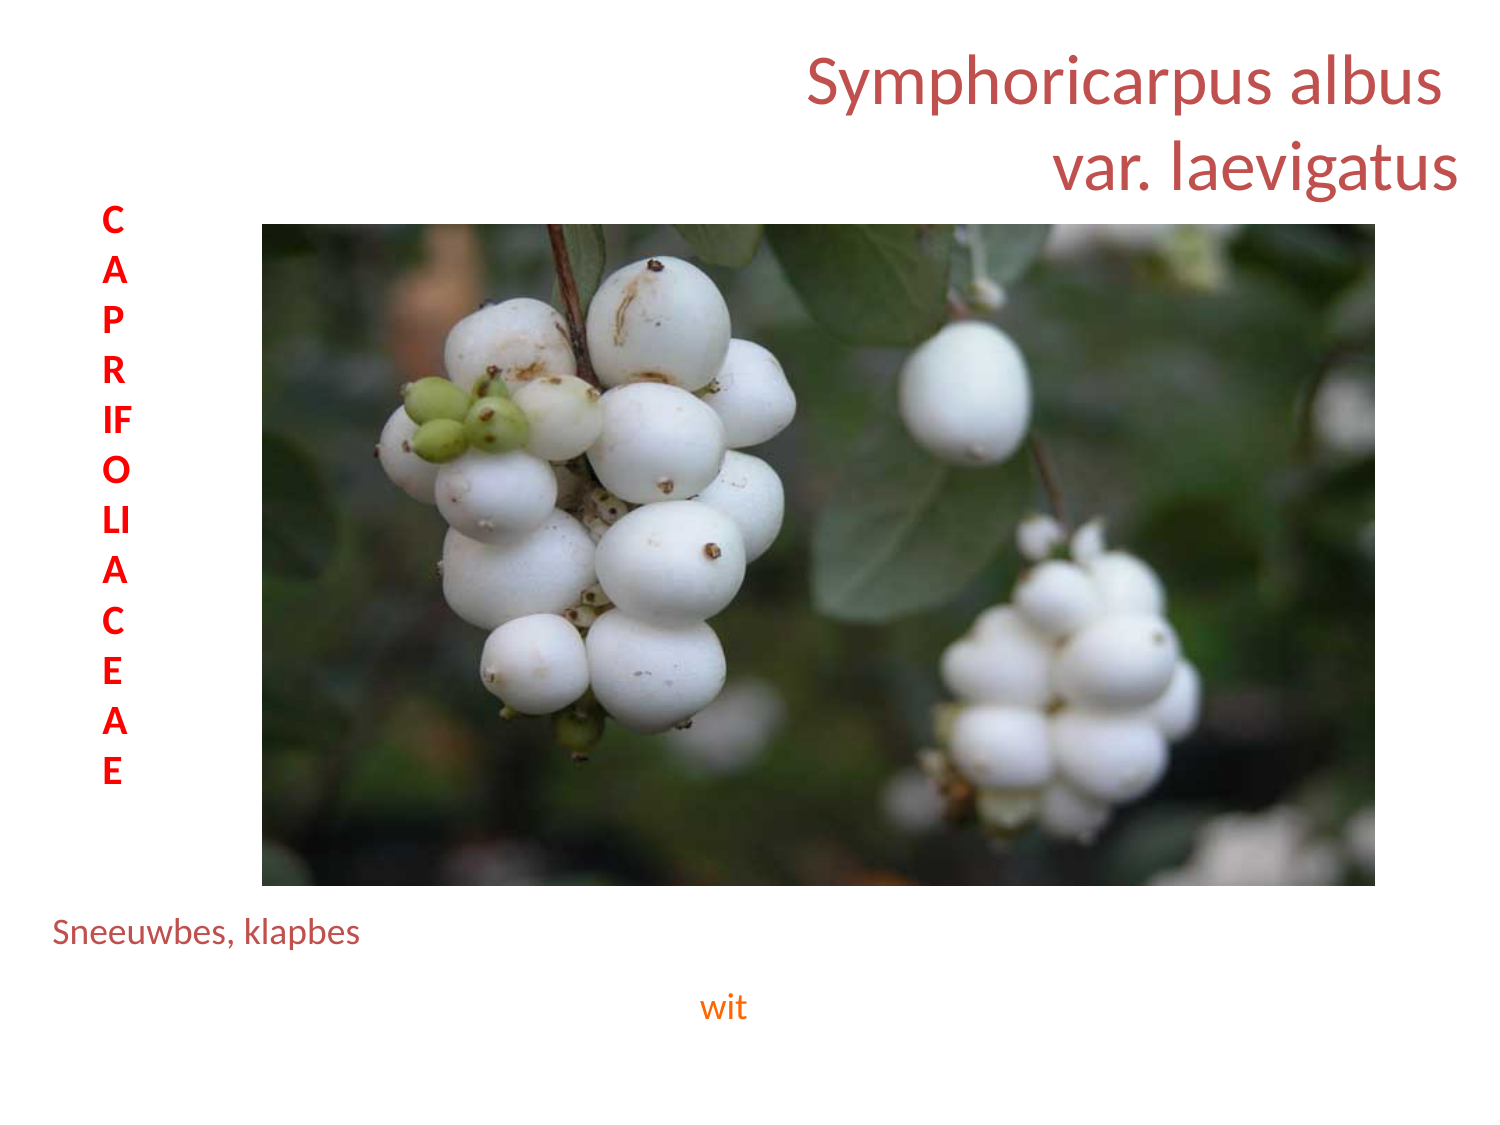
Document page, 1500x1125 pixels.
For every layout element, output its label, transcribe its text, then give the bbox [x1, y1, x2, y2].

text_box CAPRIFOLIACEAE [87, 184, 150, 800]
title Symphoricarpus albus var. laevigatus [200, 24, 1475, 213]
text_box wit [50, 974, 763, 1035]
text_box Sneeuwbes, klapbes [37, 899, 1100, 960]
picture [262, 224, 1376, 886]
